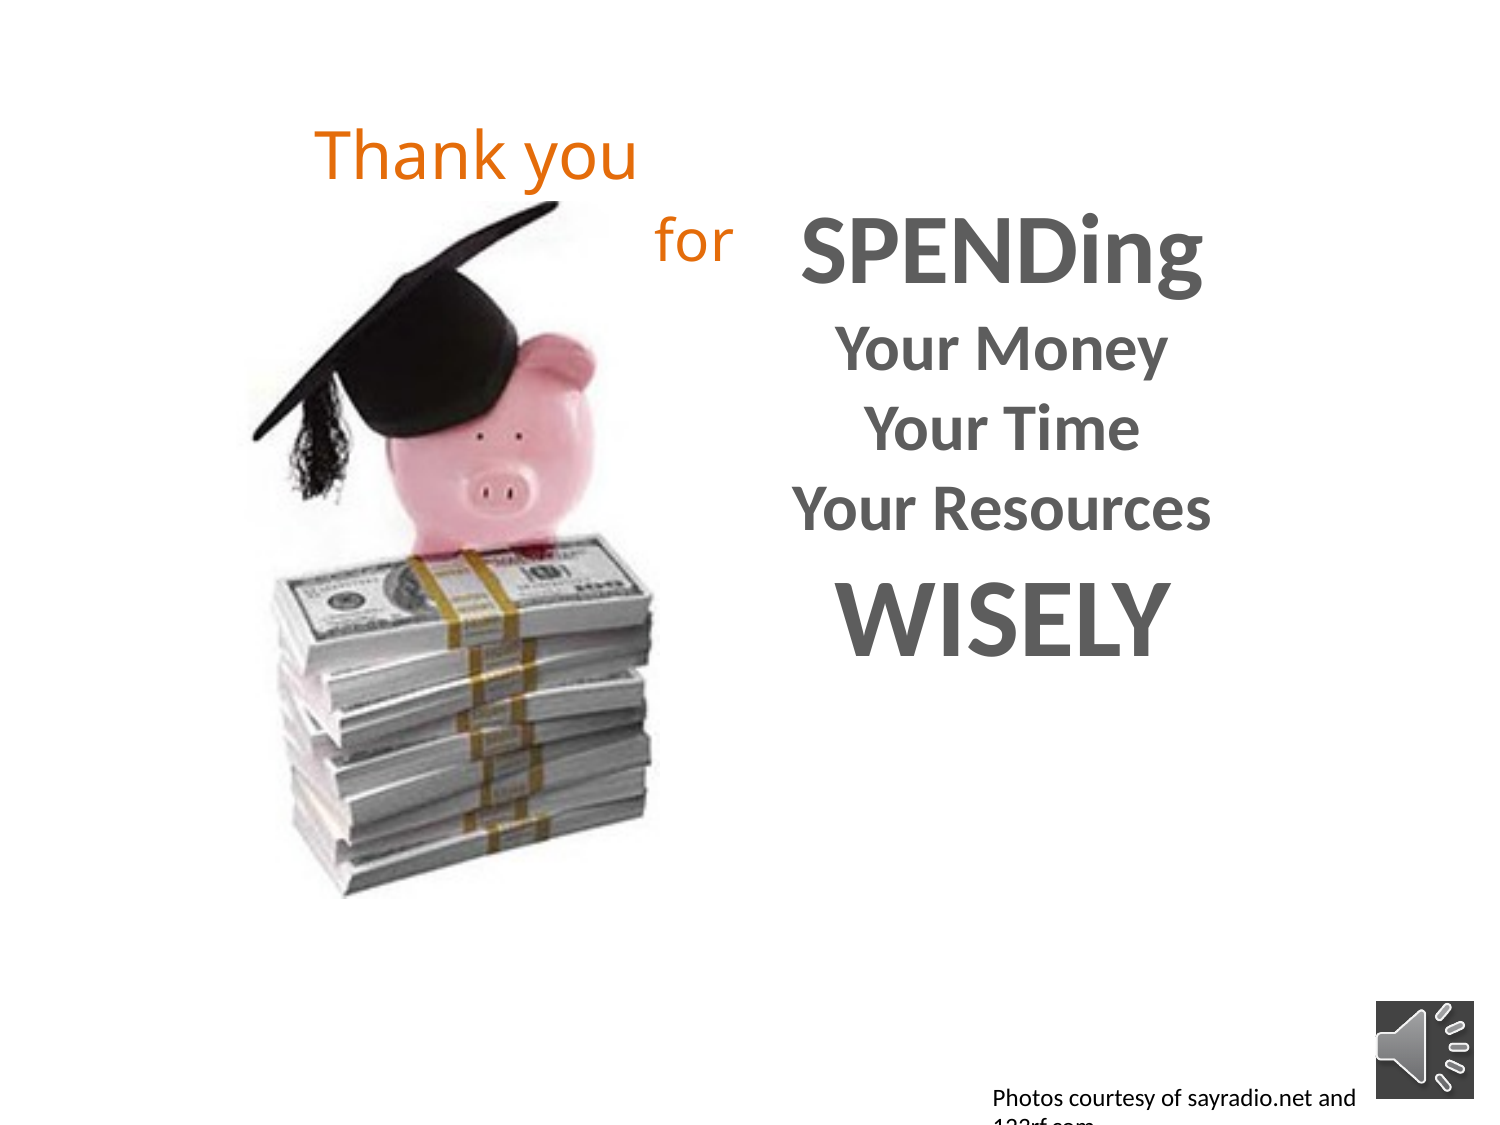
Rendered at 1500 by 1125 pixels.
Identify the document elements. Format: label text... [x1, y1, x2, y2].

picture [1374, 999, 1476, 1101]
text_box Photos courtesy of sayradio.net and 123rf.com [977, 1073, 1481, 1125]
text_box for [640, 196, 776, 281]
text_box Thank you [299, 105, 681, 200]
picture [236, 201, 660, 899]
text_box SPENDing Your Money Your Time Your Resources WISELY [777, 176, 1228, 687]
